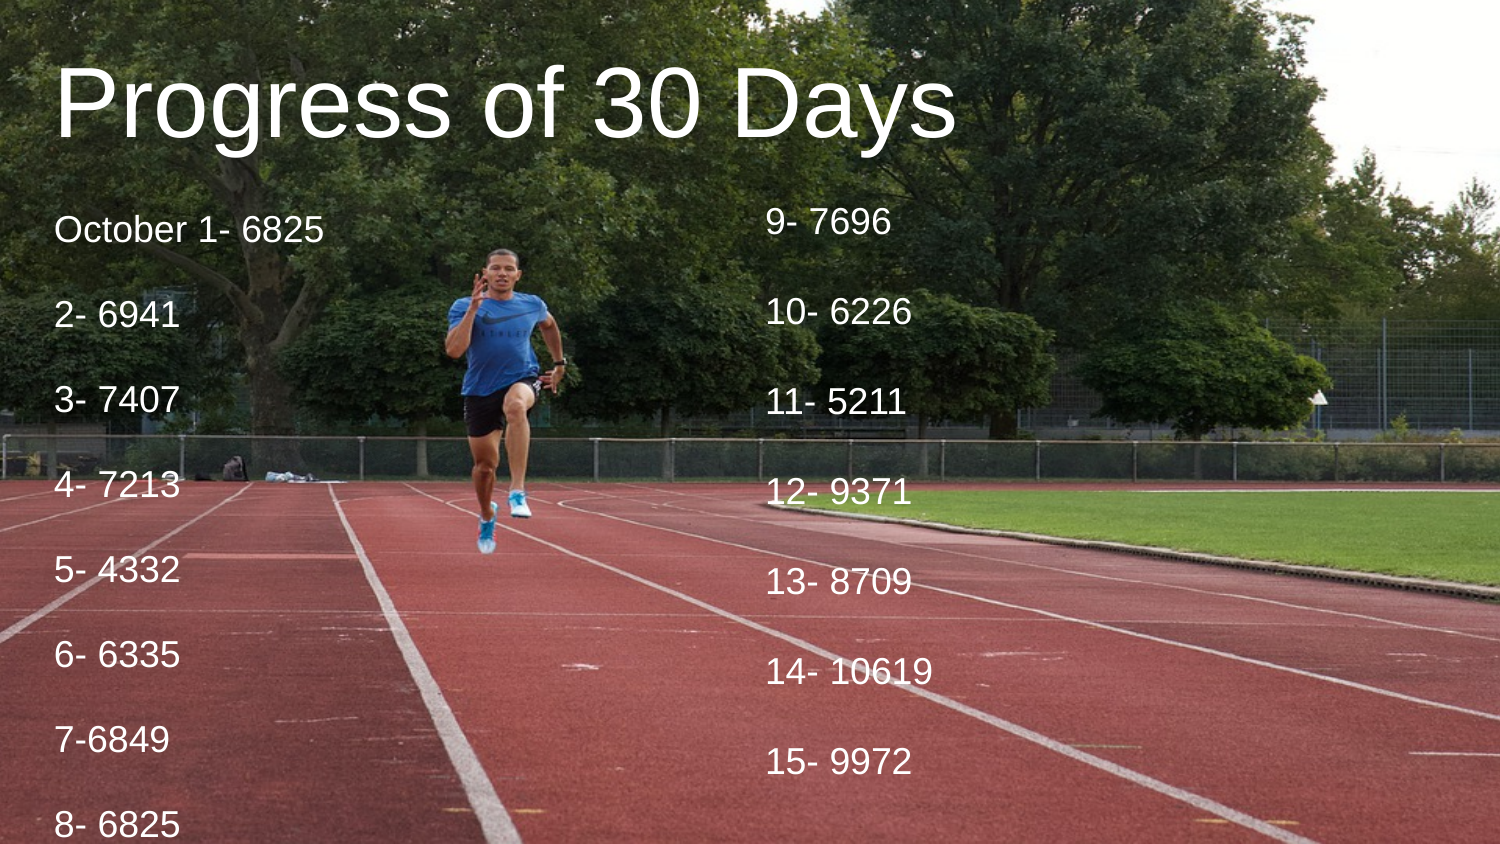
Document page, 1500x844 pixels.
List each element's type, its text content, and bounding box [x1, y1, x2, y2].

picture [0, 0, 1500, 844]
text_box 9- 7696 10- 6226 11- 5211 12- 9371 13- 8709 14- 10619 15- 9972 [749, 182, 1440, 744]
text_box Progress of 30 Days [38, 22, 1449, 147]
list October 1- 6825 2- 6941 3- 7407 4- 7213 5- 4332 6- 6335 7-6849 8- 6825 [38, 182, 749, 744]
